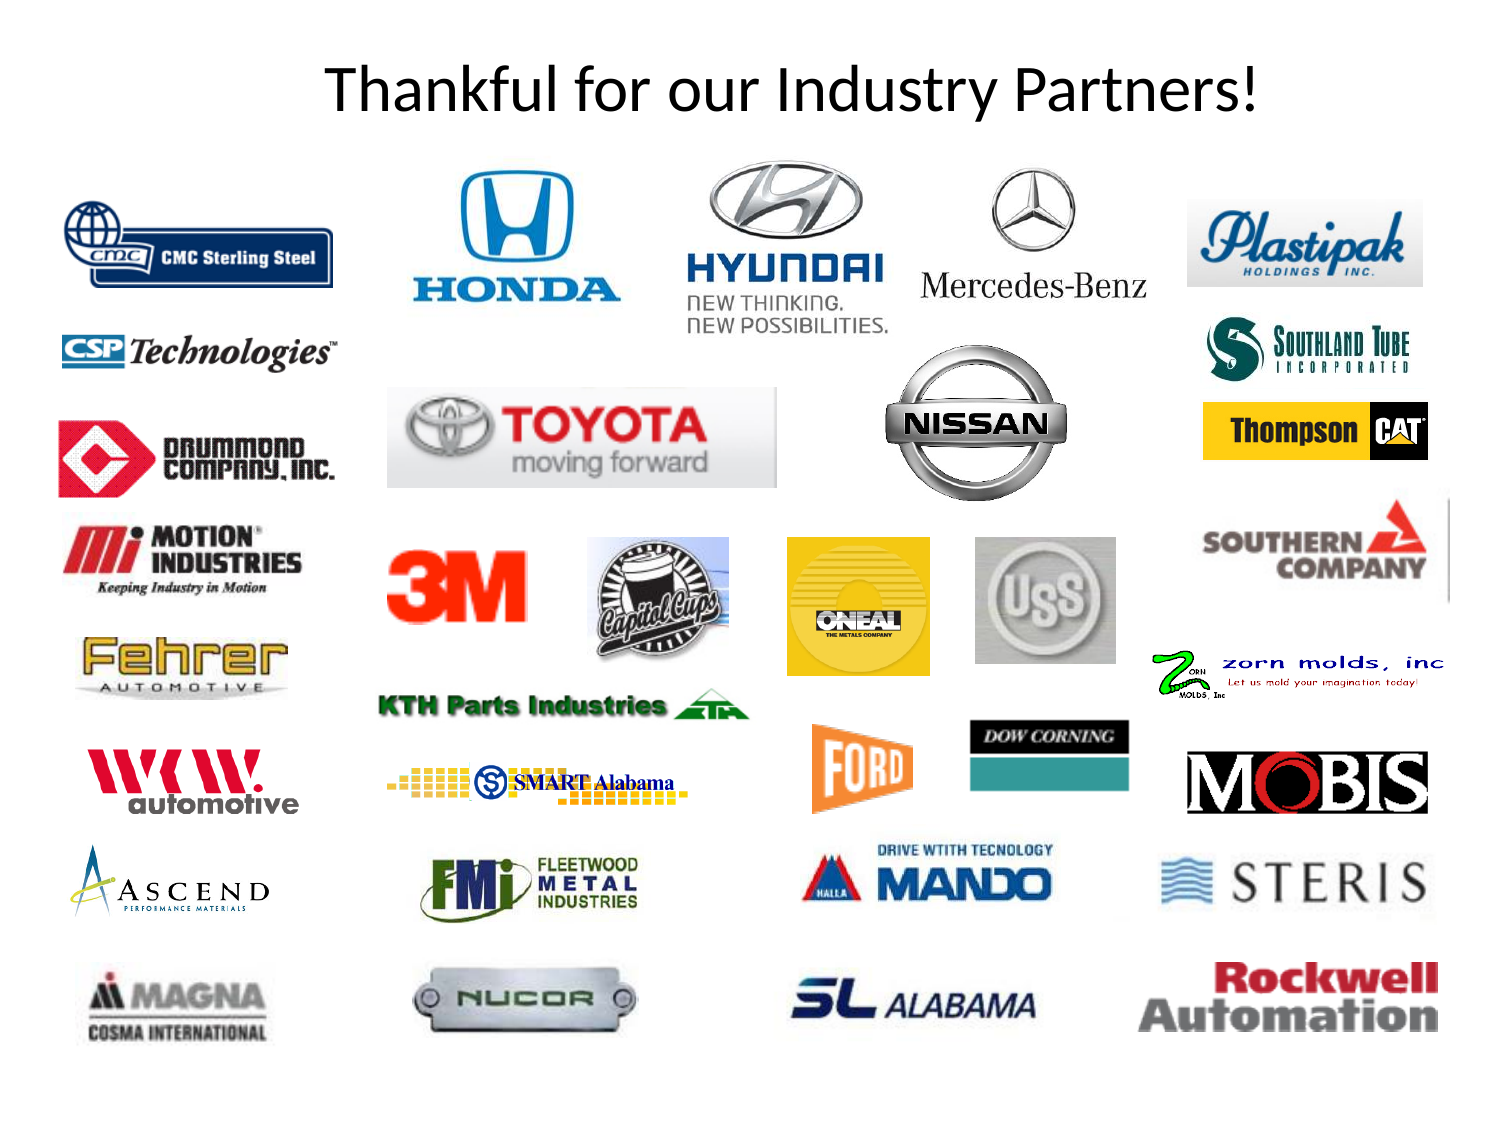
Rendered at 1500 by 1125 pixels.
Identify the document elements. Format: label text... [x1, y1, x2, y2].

picture [974, 537, 1116, 664]
picture [374, 687, 758, 726]
picture [74, 962, 292, 1063]
picture [1187, 199, 1424, 287]
picture [1199, 399, 1430, 462]
picture [62, 837, 276, 917]
picture [749, 937, 1068, 1076]
picture [587, 537, 729, 663]
picture [62, 199, 333, 288]
picture [1137, 962, 1438, 1033]
picture [87, 749, 301, 815]
picture [387, 387, 777, 488]
picture [1199, 312, 1426, 389]
picture [62, 299, 342, 376]
picture [799, 649, 1448, 926]
picture [1149, 474, 1451, 610]
picture [74, 637, 288, 701]
picture [787, 537, 930, 677]
picture [399, 837, 701, 1076]
picture [49, 412, 351, 507]
picture [374, 124, 1151, 509]
picture [62, 512, 310, 613]
picture [387, 549, 529, 626]
subtitle Thankful for our Industry Partners! [87, 37, 1500, 1088]
picture [387, 762, 688, 805]
picture [812, 724, 913, 814]
